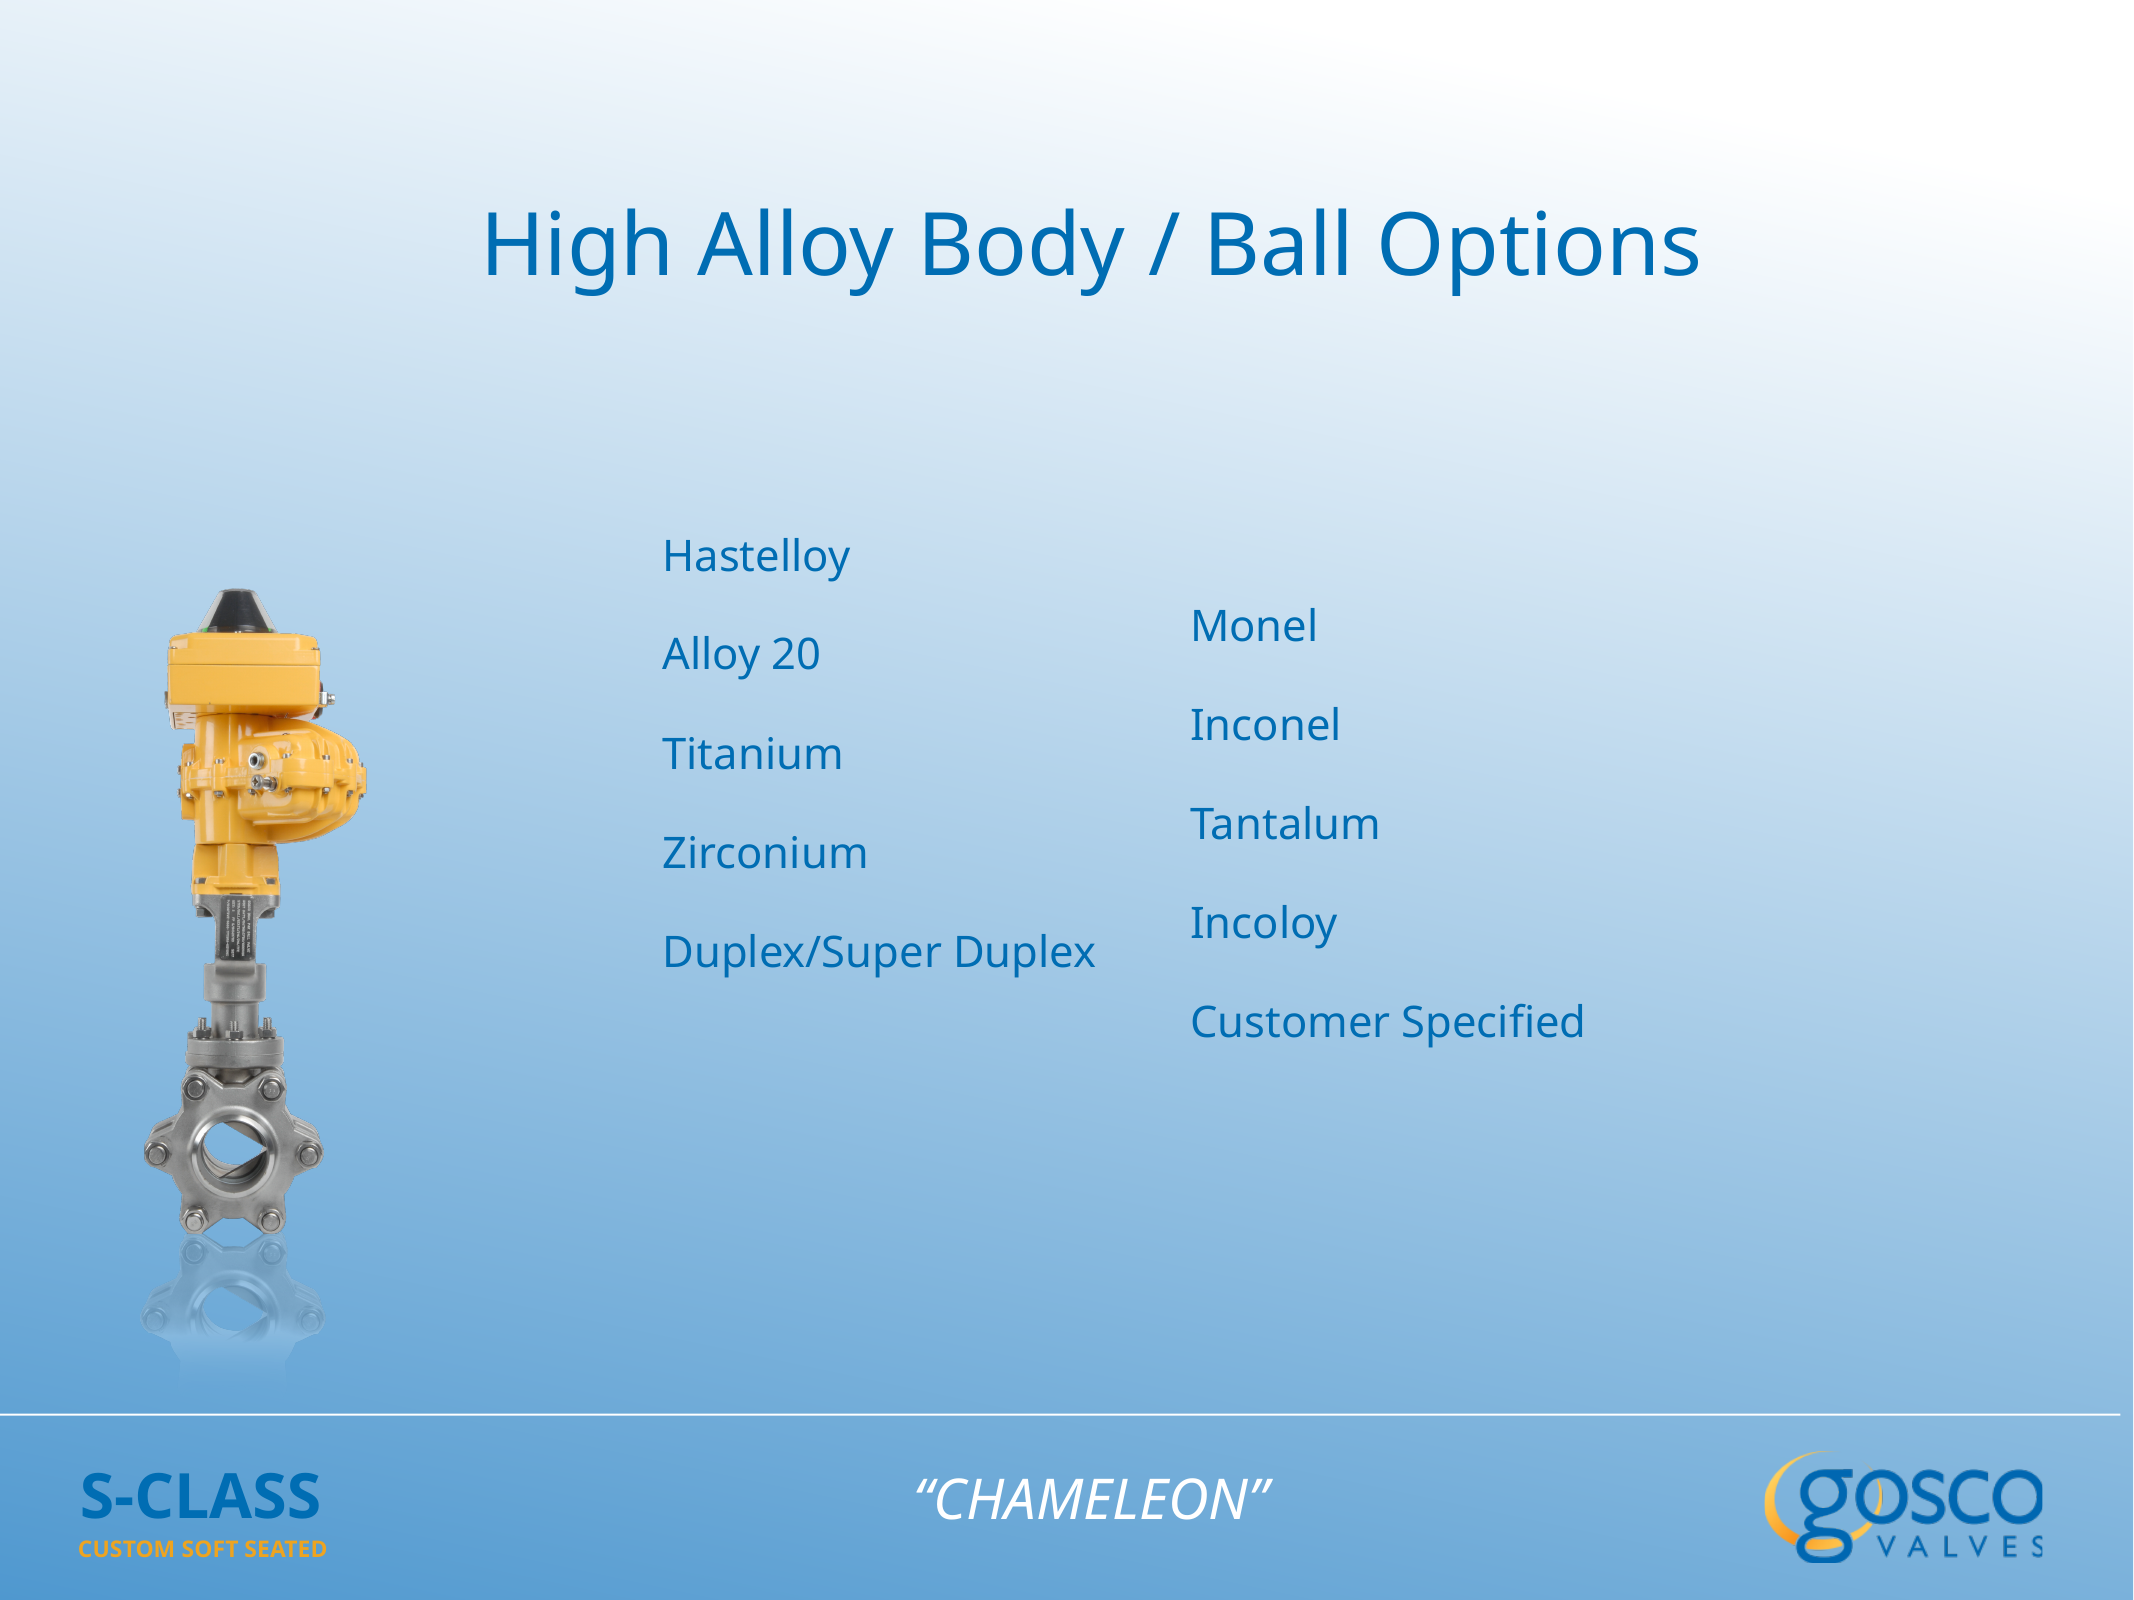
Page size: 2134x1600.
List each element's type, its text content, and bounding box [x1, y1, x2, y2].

text_box S-CLASS [71, 1448, 331, 1540]
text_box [136, 582, 373, 1404]
text_box CUSTOM SOFT SEATED [69, 1526, 337, 1571]
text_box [557, 640, 1682, 1296]
text_box High Alloy Body / Ball Options [36, 179, 2134, 301]
text_box “CHAMELEON” [904, 1455, 1278, 1540]
picture [1764, 1451, 2043, 1563]
